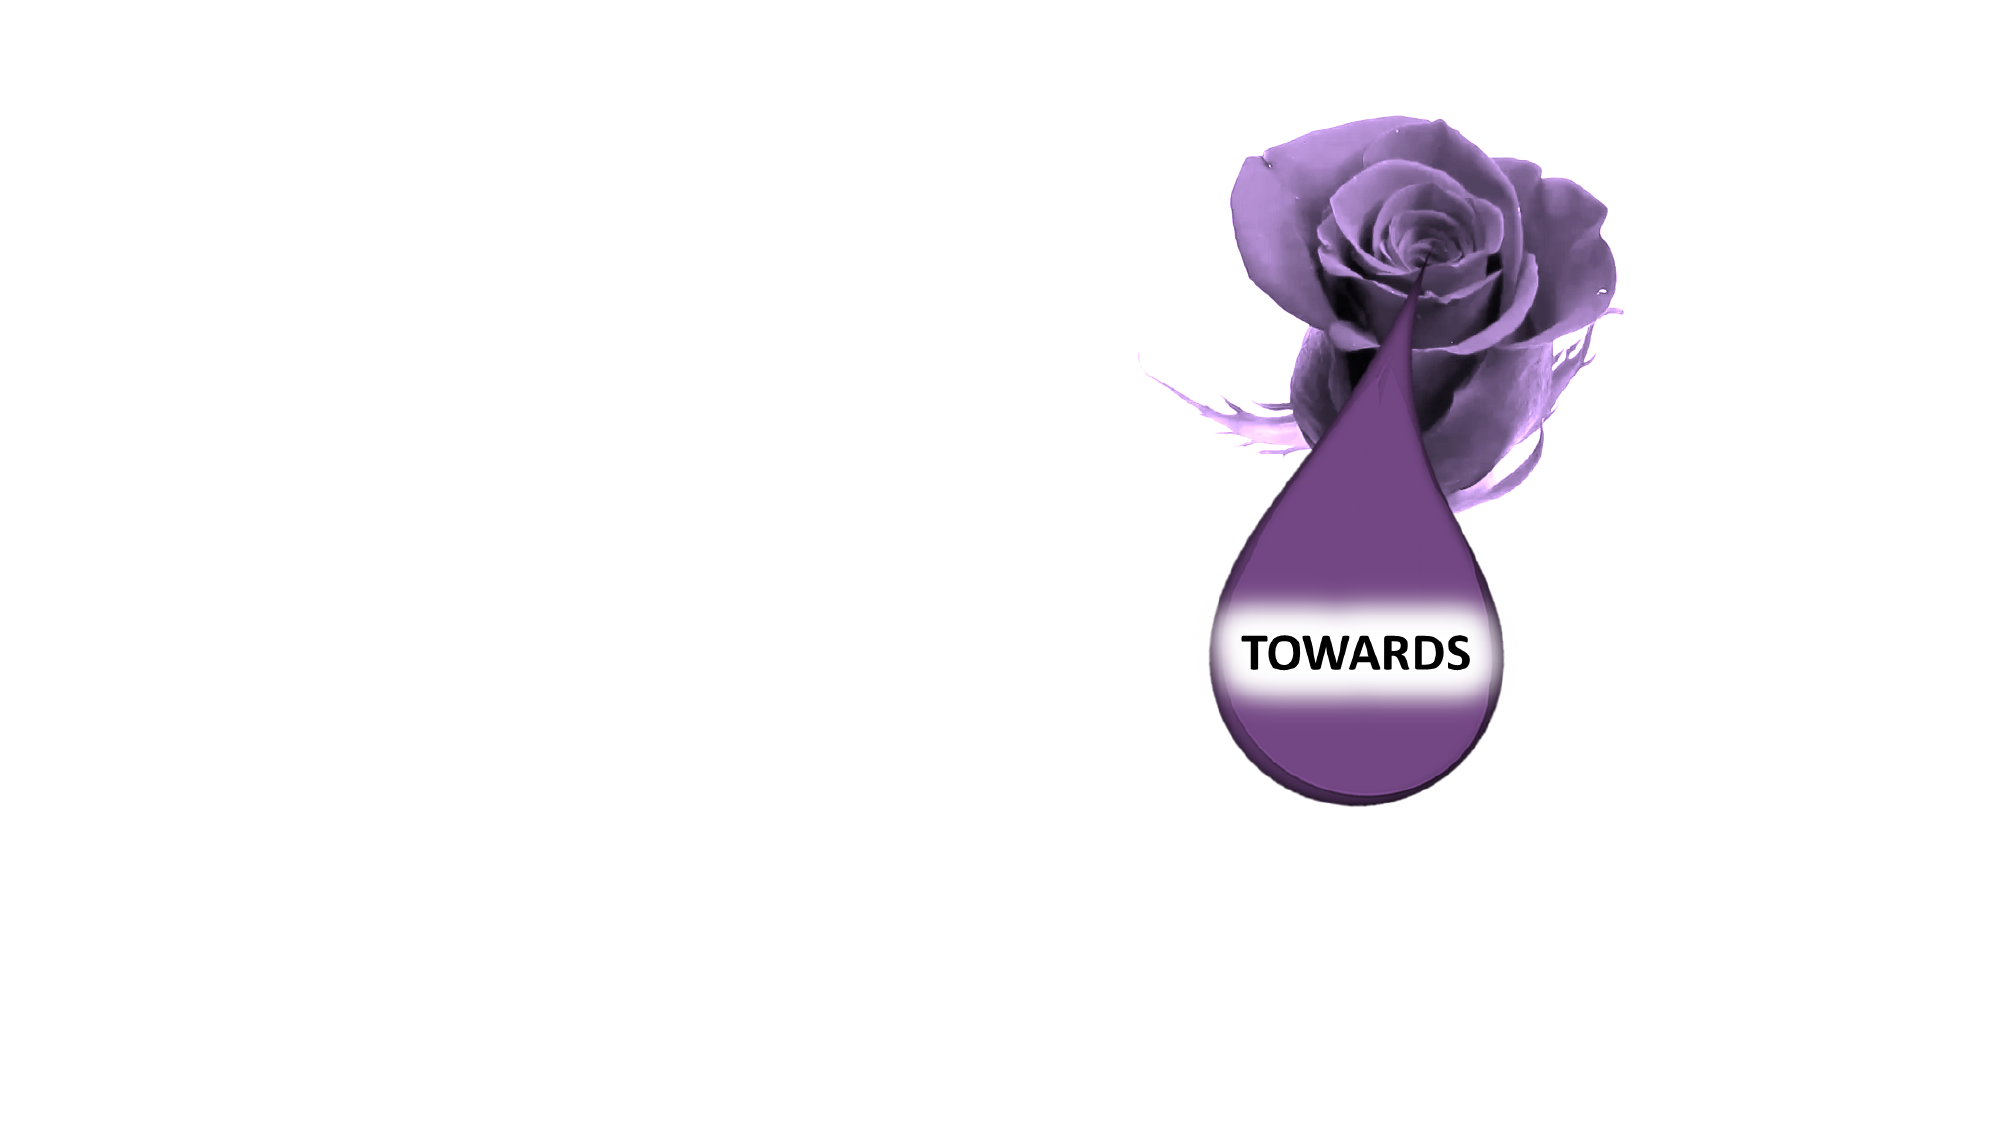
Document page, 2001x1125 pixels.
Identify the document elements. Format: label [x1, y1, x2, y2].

picture [1083, 146, 1692, 883]
text_box [1021, 34, 1830, 706]
